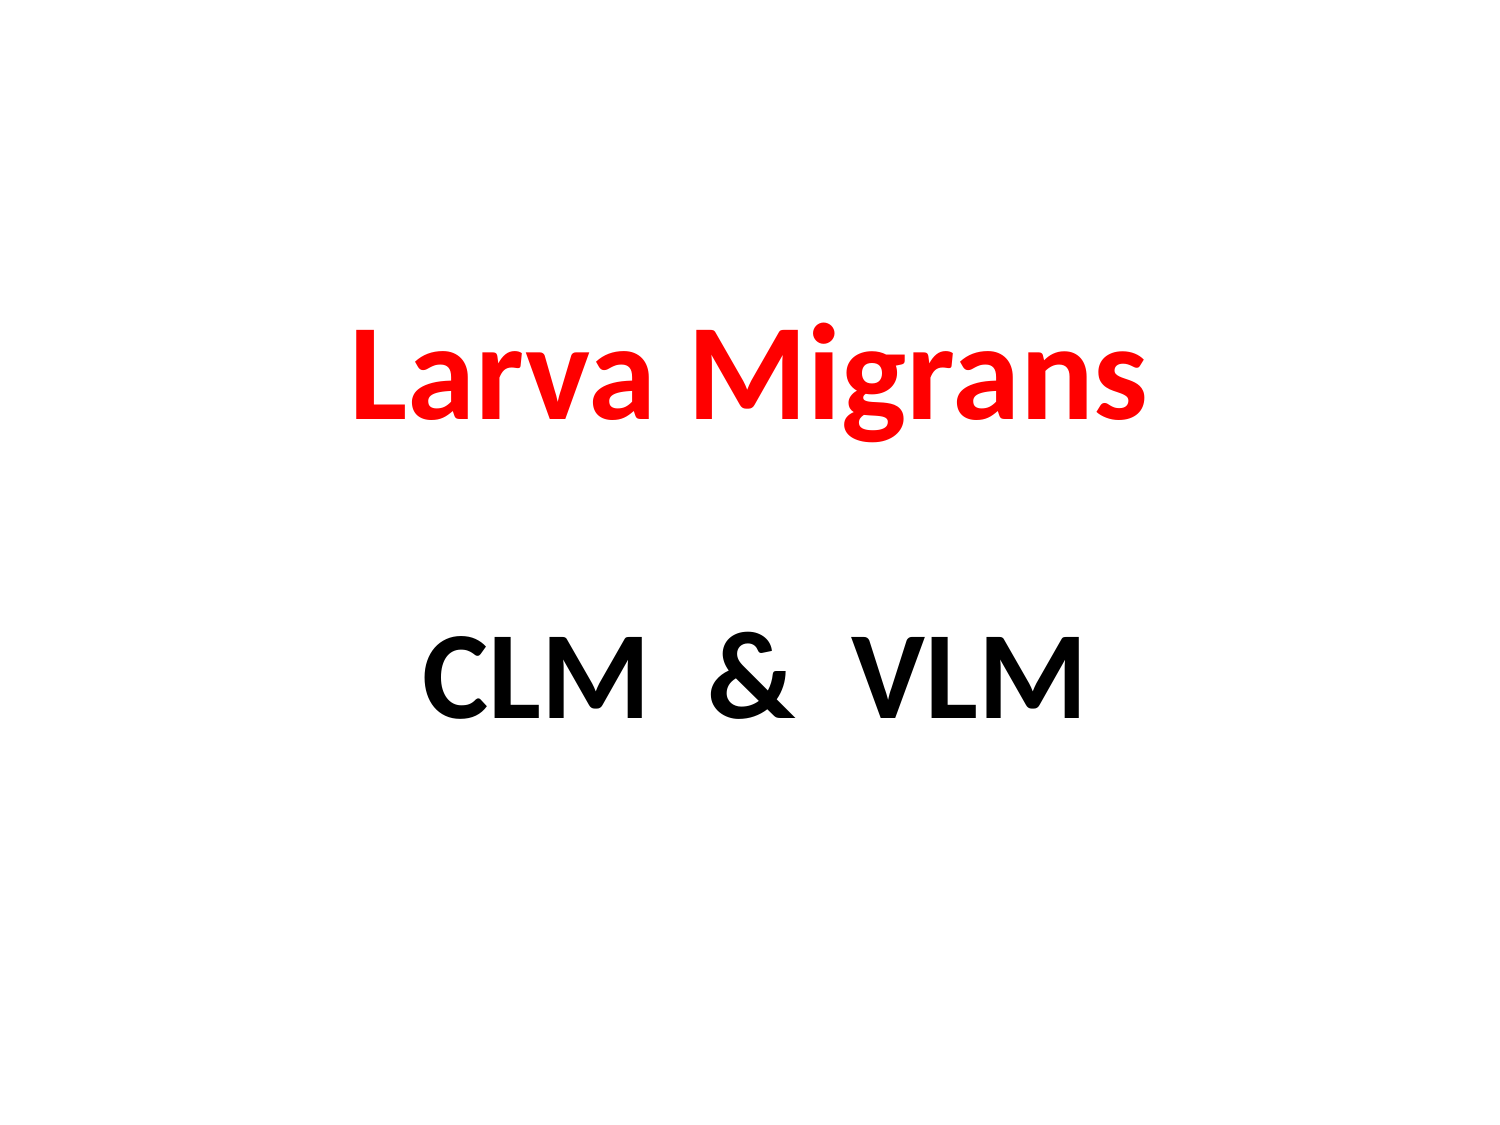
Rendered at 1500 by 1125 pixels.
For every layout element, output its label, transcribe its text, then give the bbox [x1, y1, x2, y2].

title Larva Migrans [112, 243, 1388, 485]
subtitle CLM & VLM [230, 586, 1281, 874]
